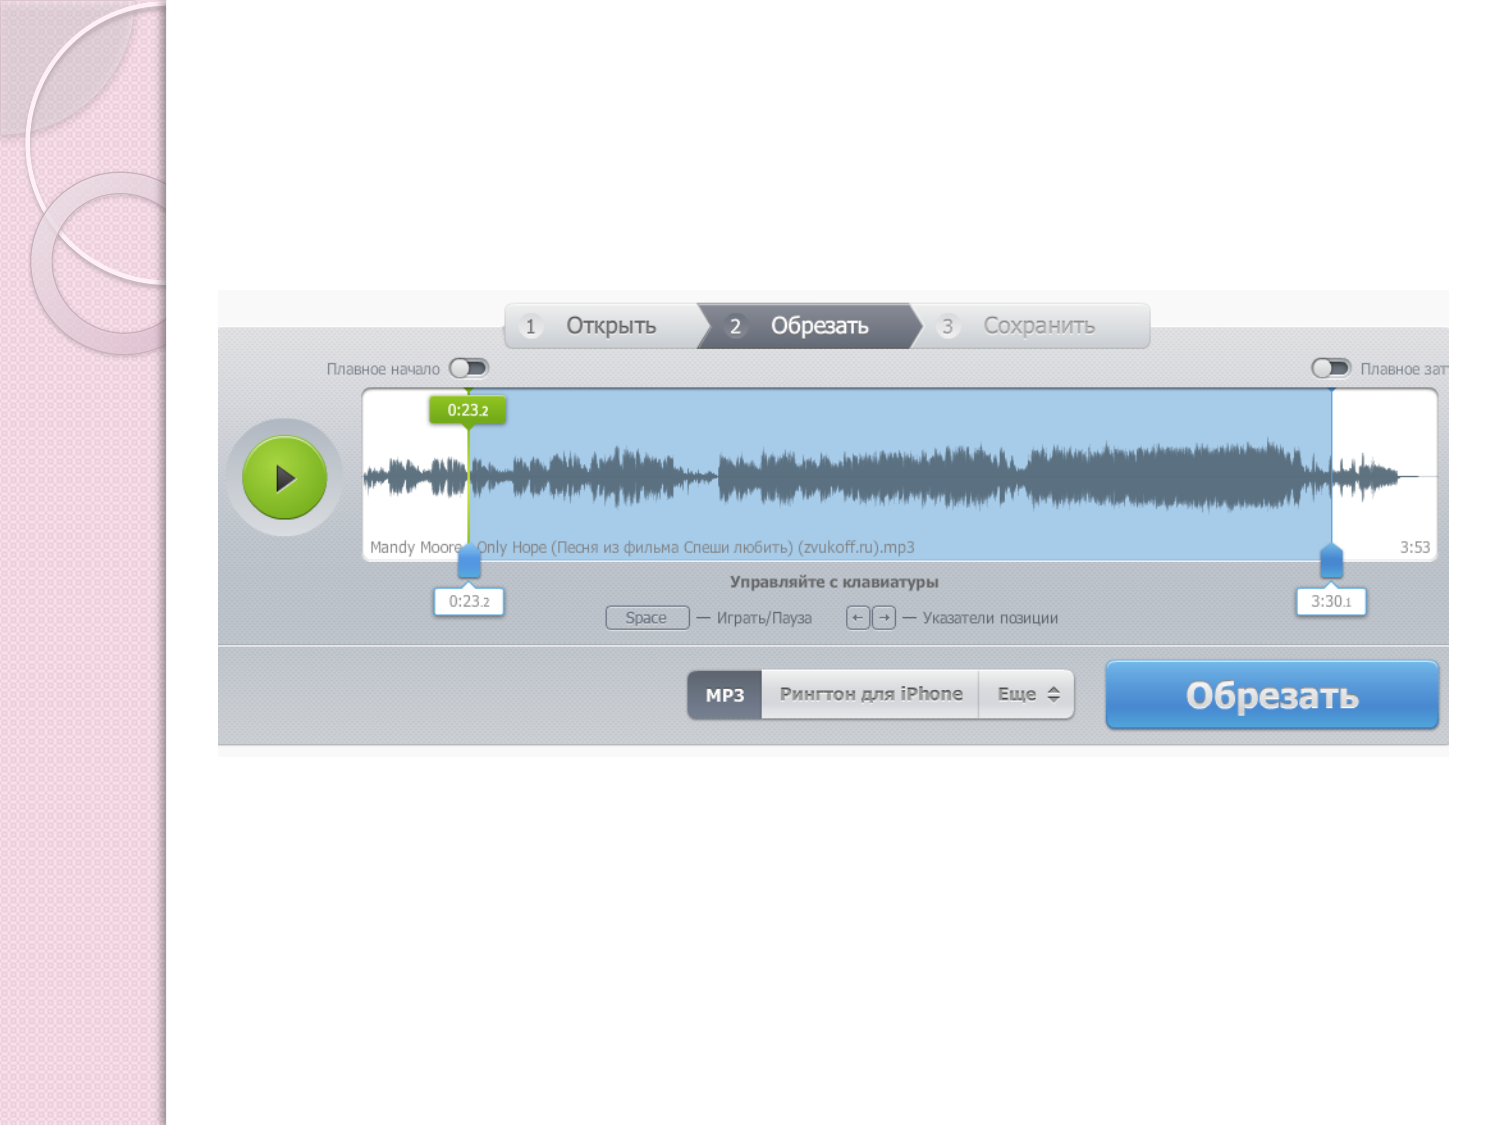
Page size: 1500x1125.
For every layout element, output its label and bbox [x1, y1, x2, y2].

list [218, 290, 1449, 757]
